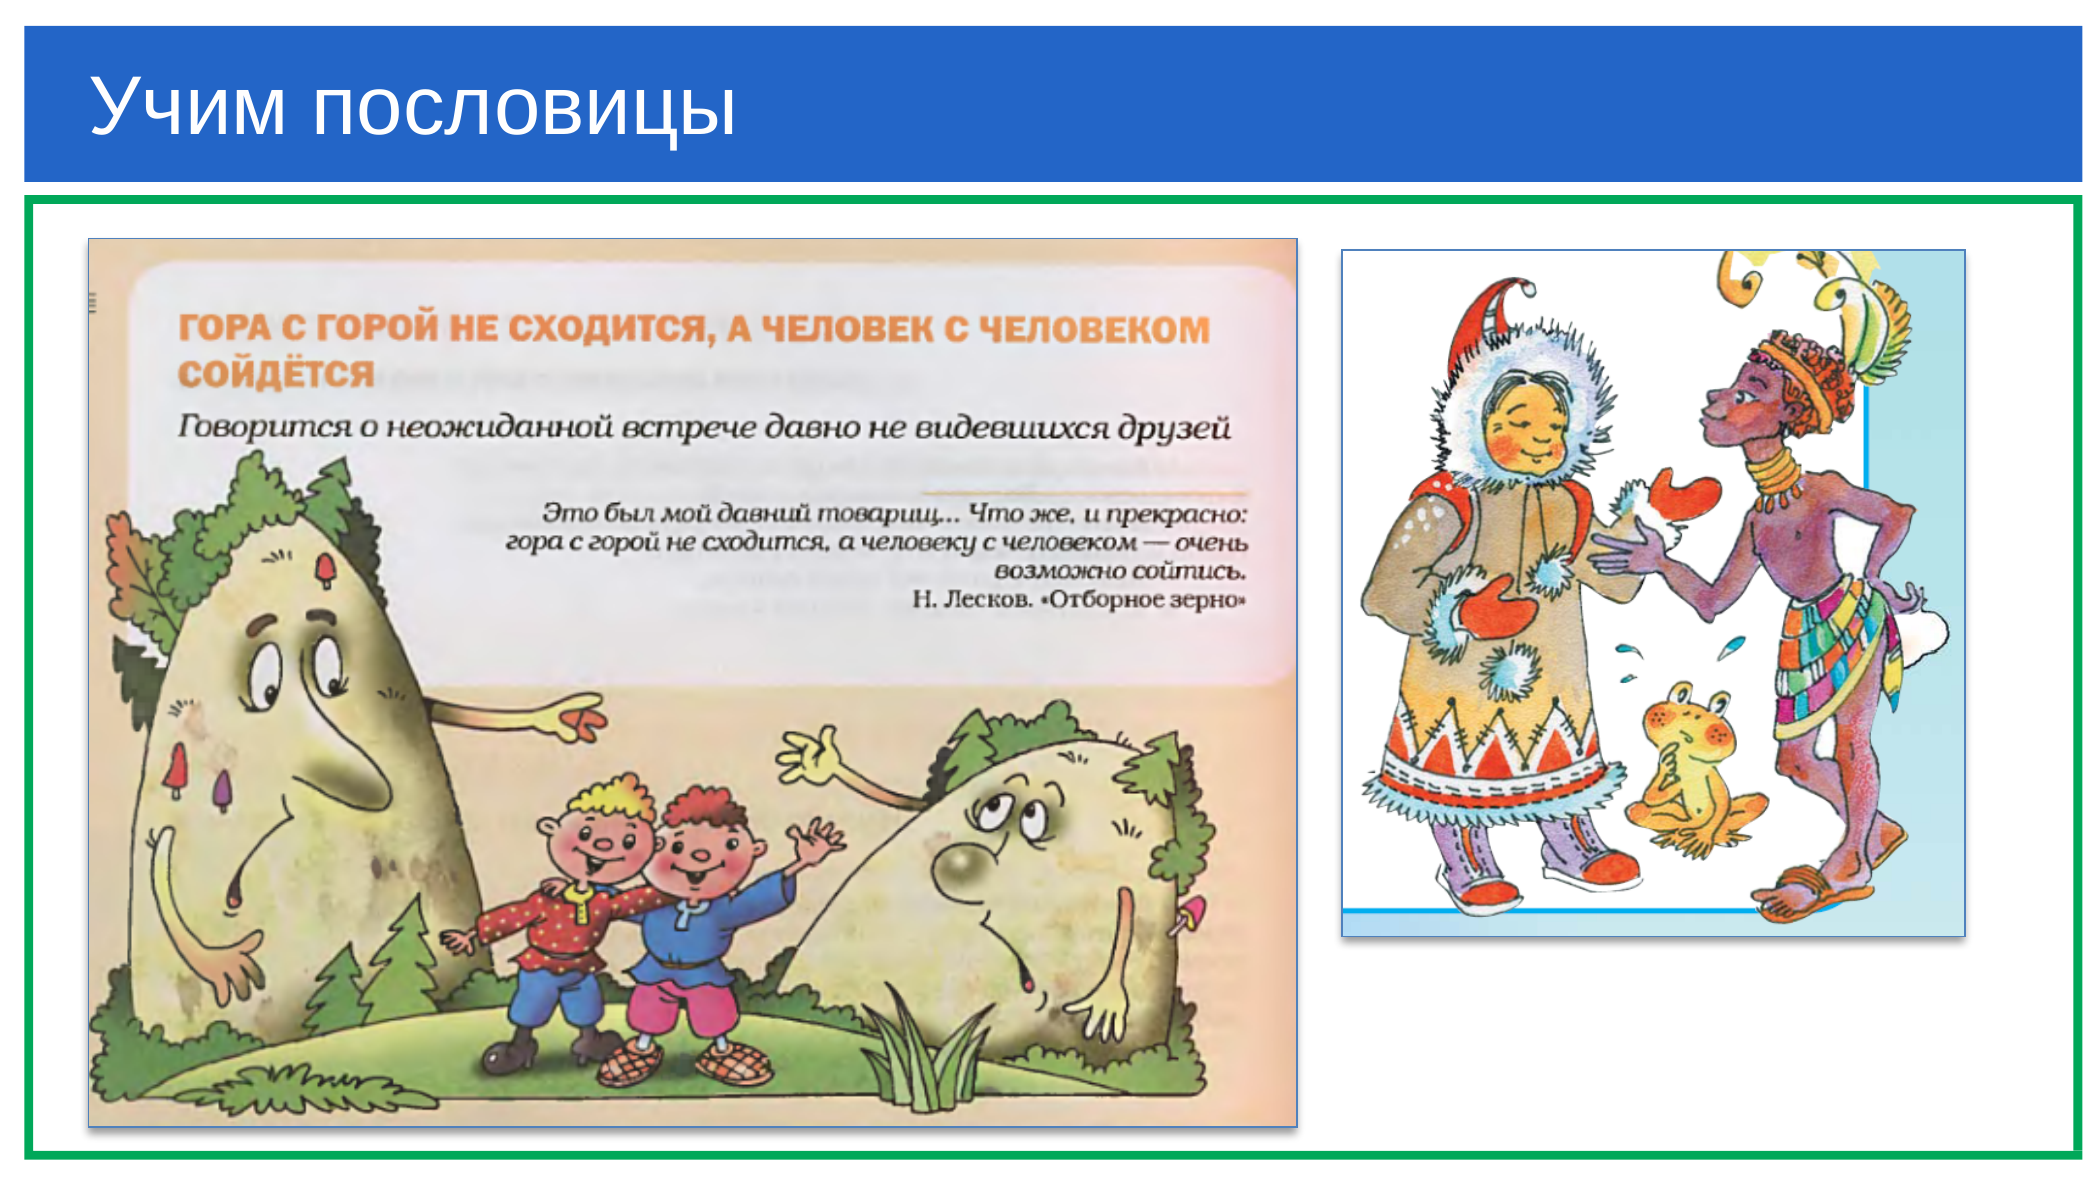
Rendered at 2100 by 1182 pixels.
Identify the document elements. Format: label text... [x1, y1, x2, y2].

picture [88, 238, 1297, 1127]
picture [1342, 250, 1965, 936]
list Учим пословицы [89, 51, 754, 153]
